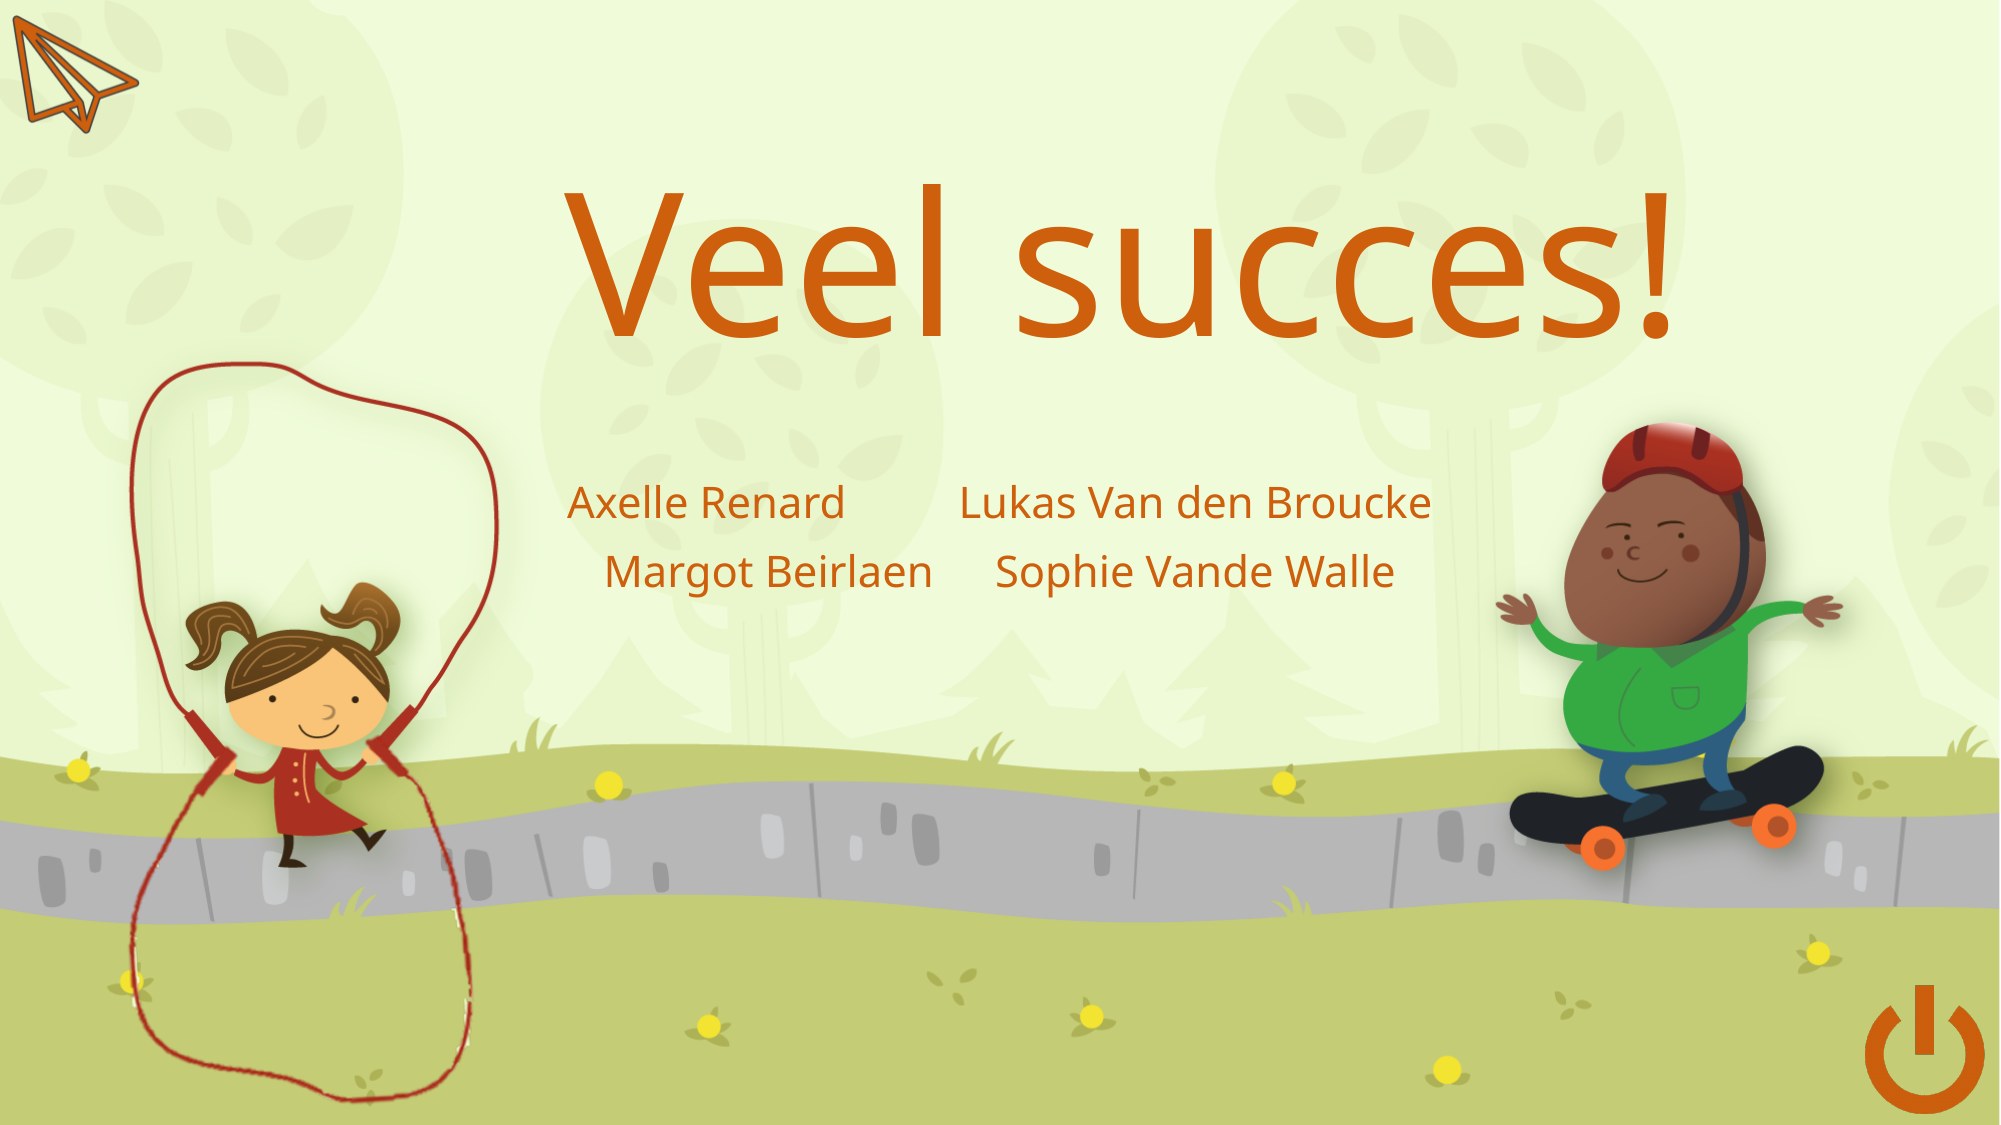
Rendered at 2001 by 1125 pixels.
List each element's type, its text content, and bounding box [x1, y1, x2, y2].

title Veel succes! [549, 87, 1750, 388]
list Axelle Renard Lukas Van den Broucke Margot Beirlaen Sophie Vande Walle [549, 399, 1450, 634]
picture [0, 0, 2000, 1125]
